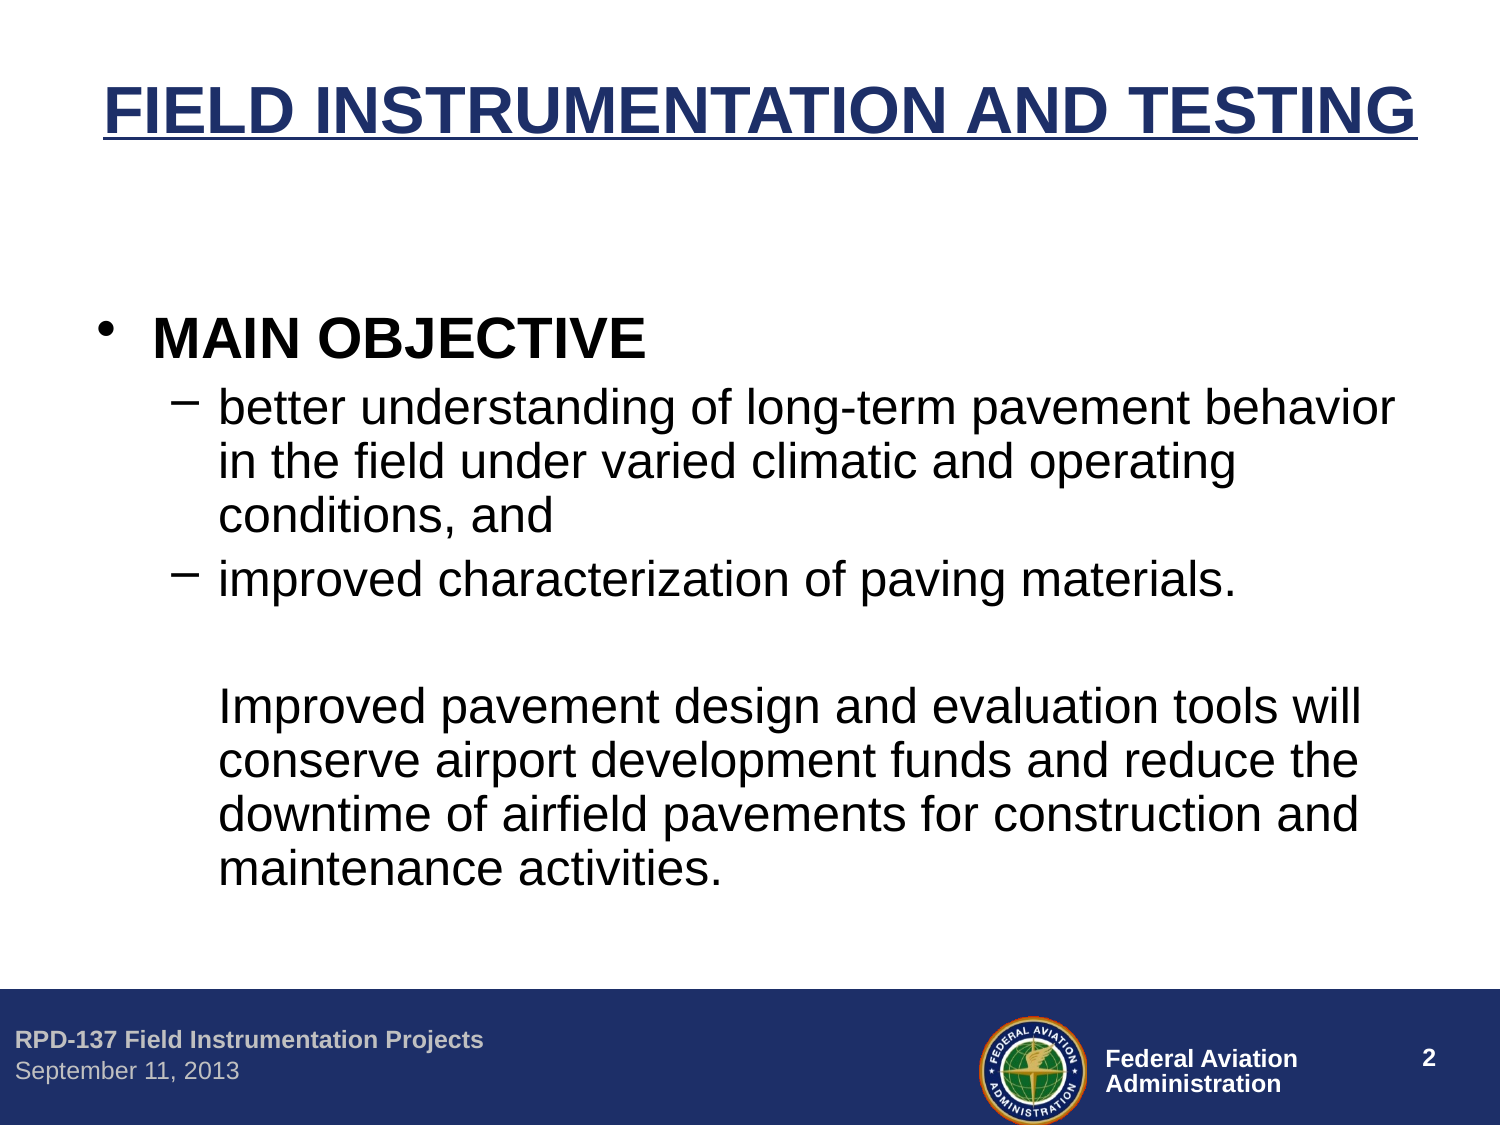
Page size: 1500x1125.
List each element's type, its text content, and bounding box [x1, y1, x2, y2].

list MAIN OBJECTIVE better understanding of long-term pavement behavior in the field under varied climatic and operating conditions, and improved characterization of paving materials. Improved pavement design and evaluation tools will conserve airport development funds and reduce the downtime of airfield pavements for construction and maintenance activities. [81, 300, 1444, 968]
title FIELD INSTRUMENTATION AND TESTING [21, 56, 1500, 157]
picture [978, 1016, 1087, 1125]
